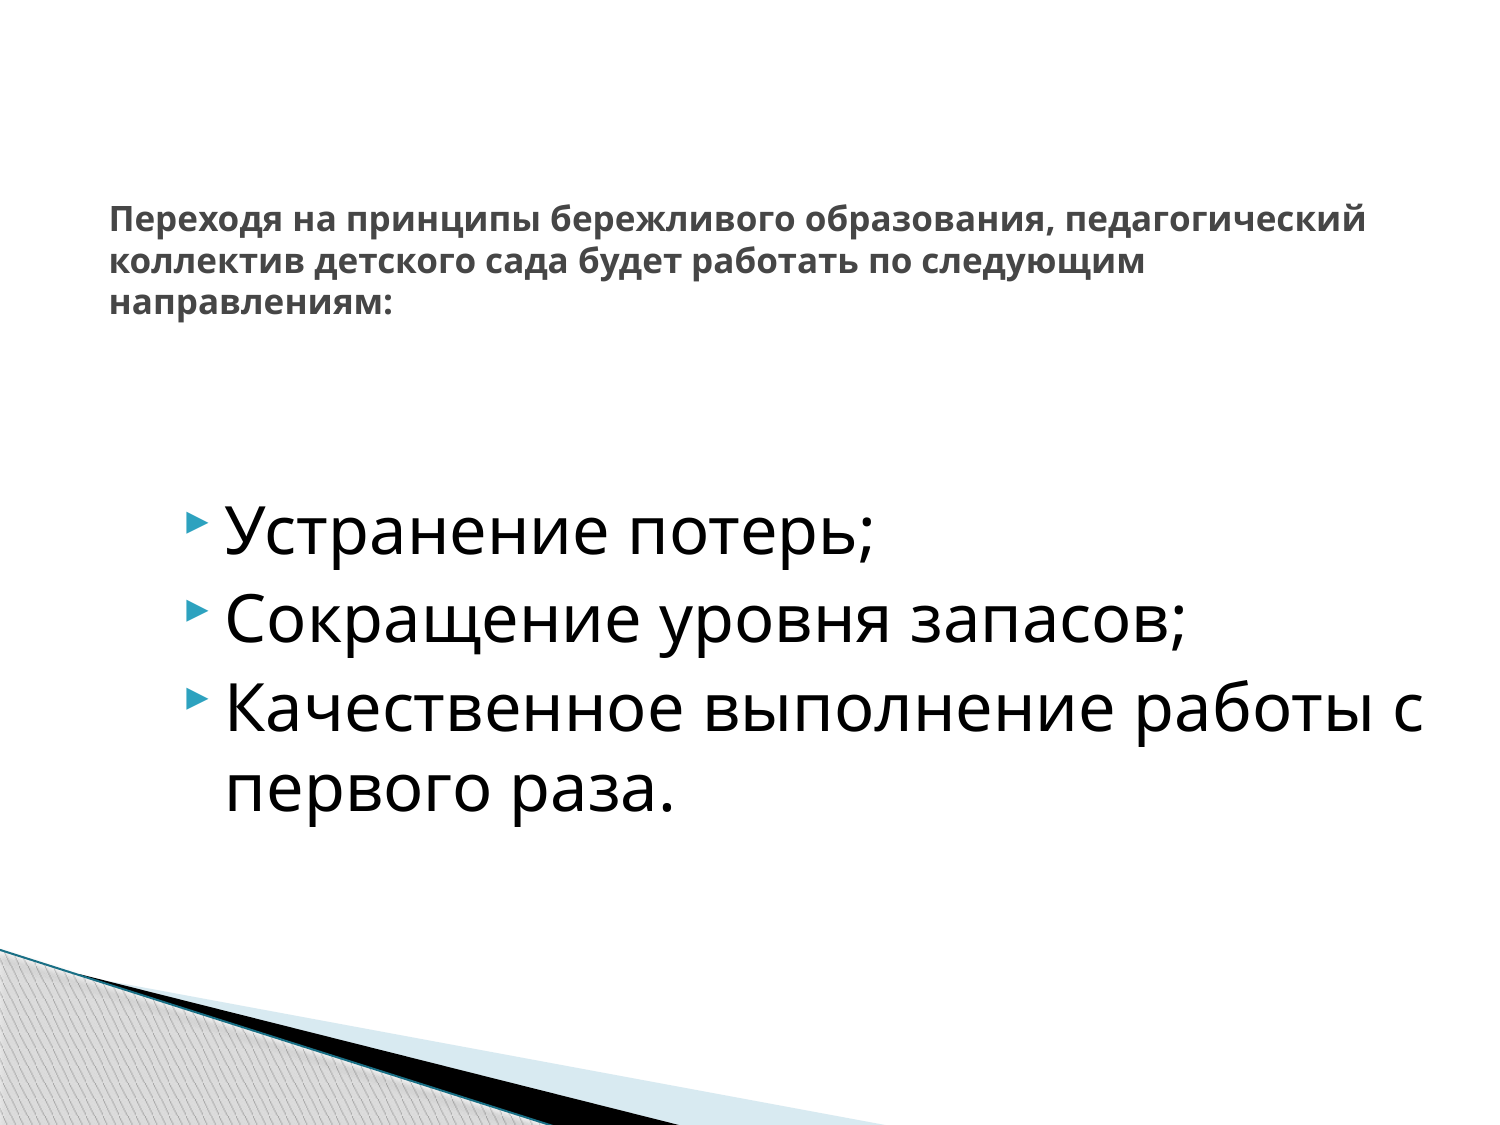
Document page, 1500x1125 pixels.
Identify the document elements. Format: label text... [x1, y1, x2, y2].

list Устранение потерь; Сокращение уровня запасов; Качественное выполнение работы с первого раза. [150, 480, 1500, 1125]
title Переходя на принципы бережливого образования, педагогический коллектив детского сада будет работать по следующим направлениям: [93, 187, 1444, 375]
